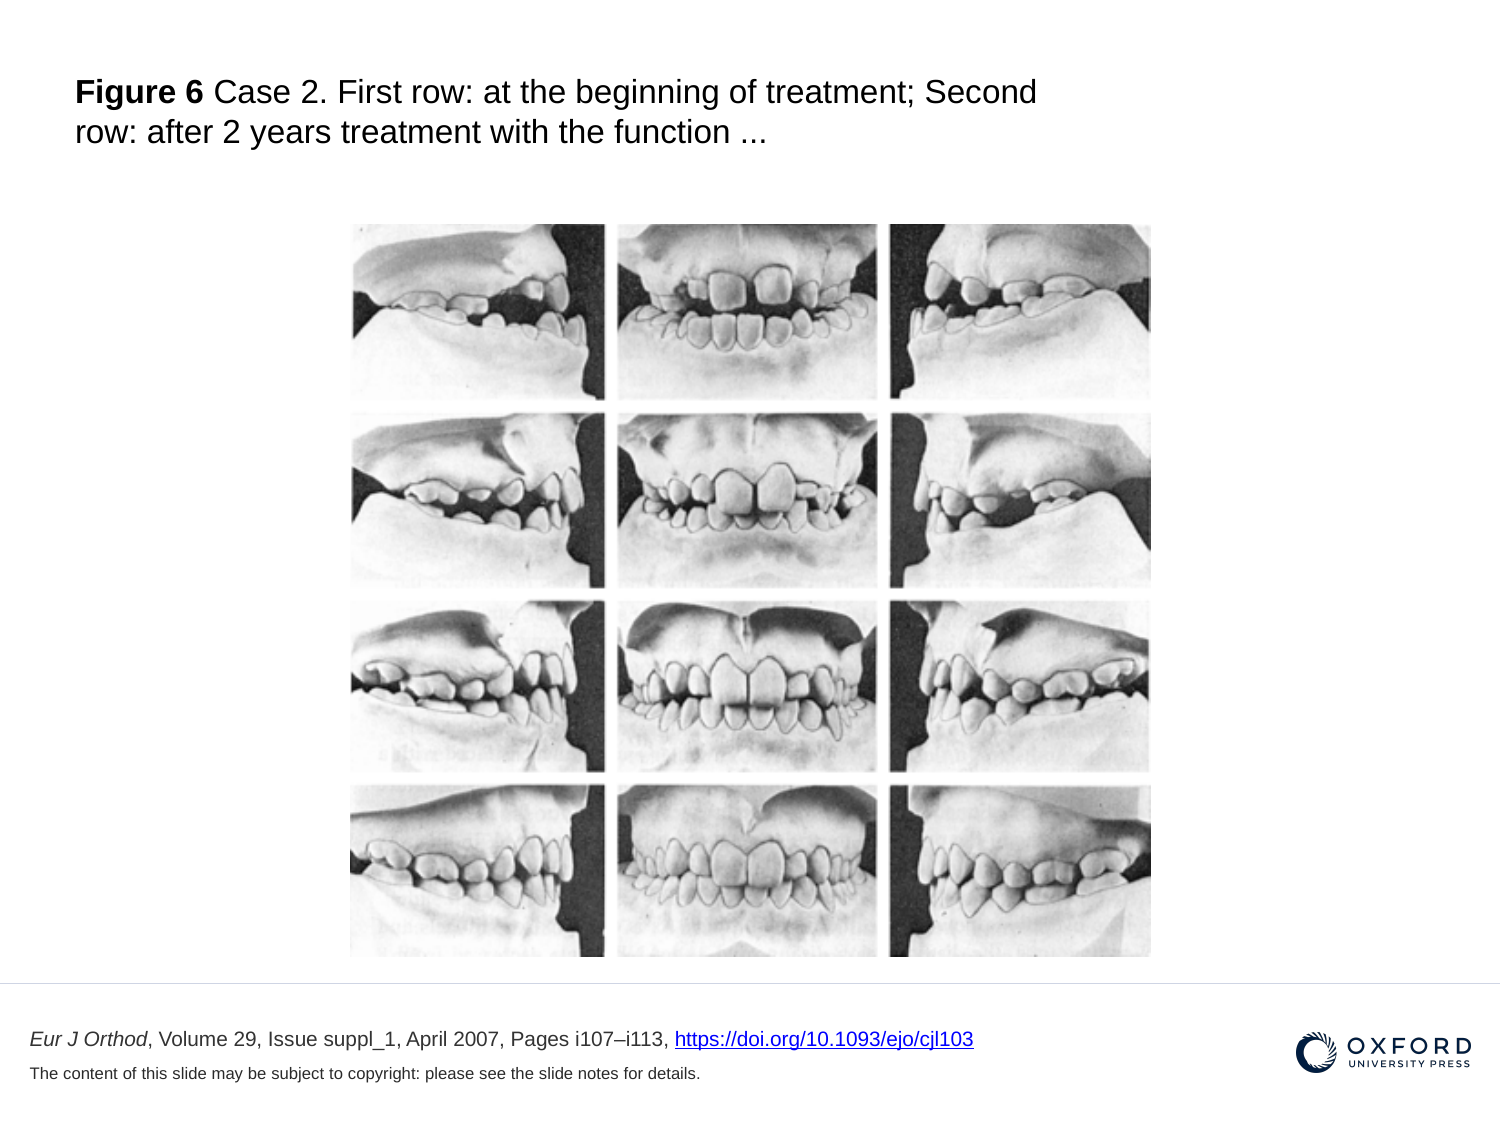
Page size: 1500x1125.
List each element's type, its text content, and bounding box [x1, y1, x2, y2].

title Figure 6 Case 2. First row: at the beginning of treatment; Second row: after 2 years treatment with the function ... [75, 69, 1078, 171]
picture [1296, 1032, 1471, 1073]
footer Eur J Orthod, Volume 29, Issue suppl_1, April 2007, Pages i107–i113, https://doi.org/10.1093/ejo/cjl103 The content of this slide may be subject to copyright: please see the slide notes for details. [0, 983, 1260, 1125]
picture [349, 224, 1151, 957]
